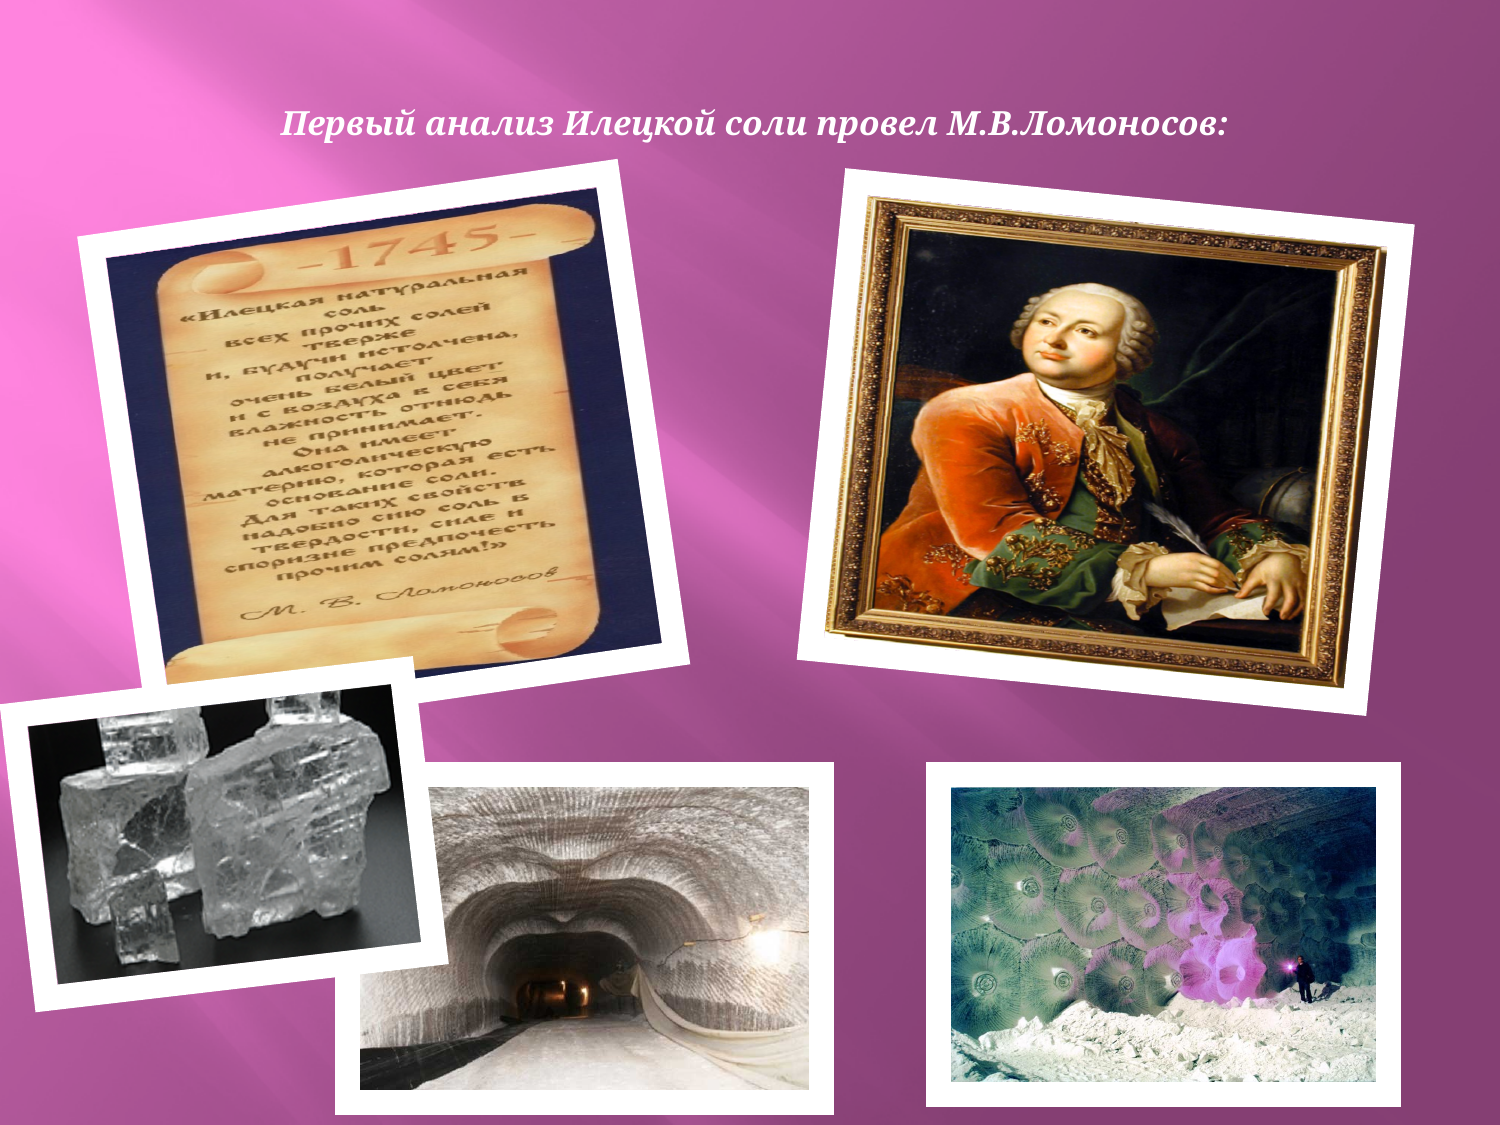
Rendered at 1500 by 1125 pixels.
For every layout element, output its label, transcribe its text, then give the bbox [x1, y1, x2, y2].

picture [950, 786, 1377, 1083]
picture [29, 685, 810, 1090]
picture [825, 196, 1387, 688]
picture [107, 189, 661, 684]
text_box Первый анализ Илецкой соли провел М.В.Ломоносов: [58, 94, 1453, 190]
